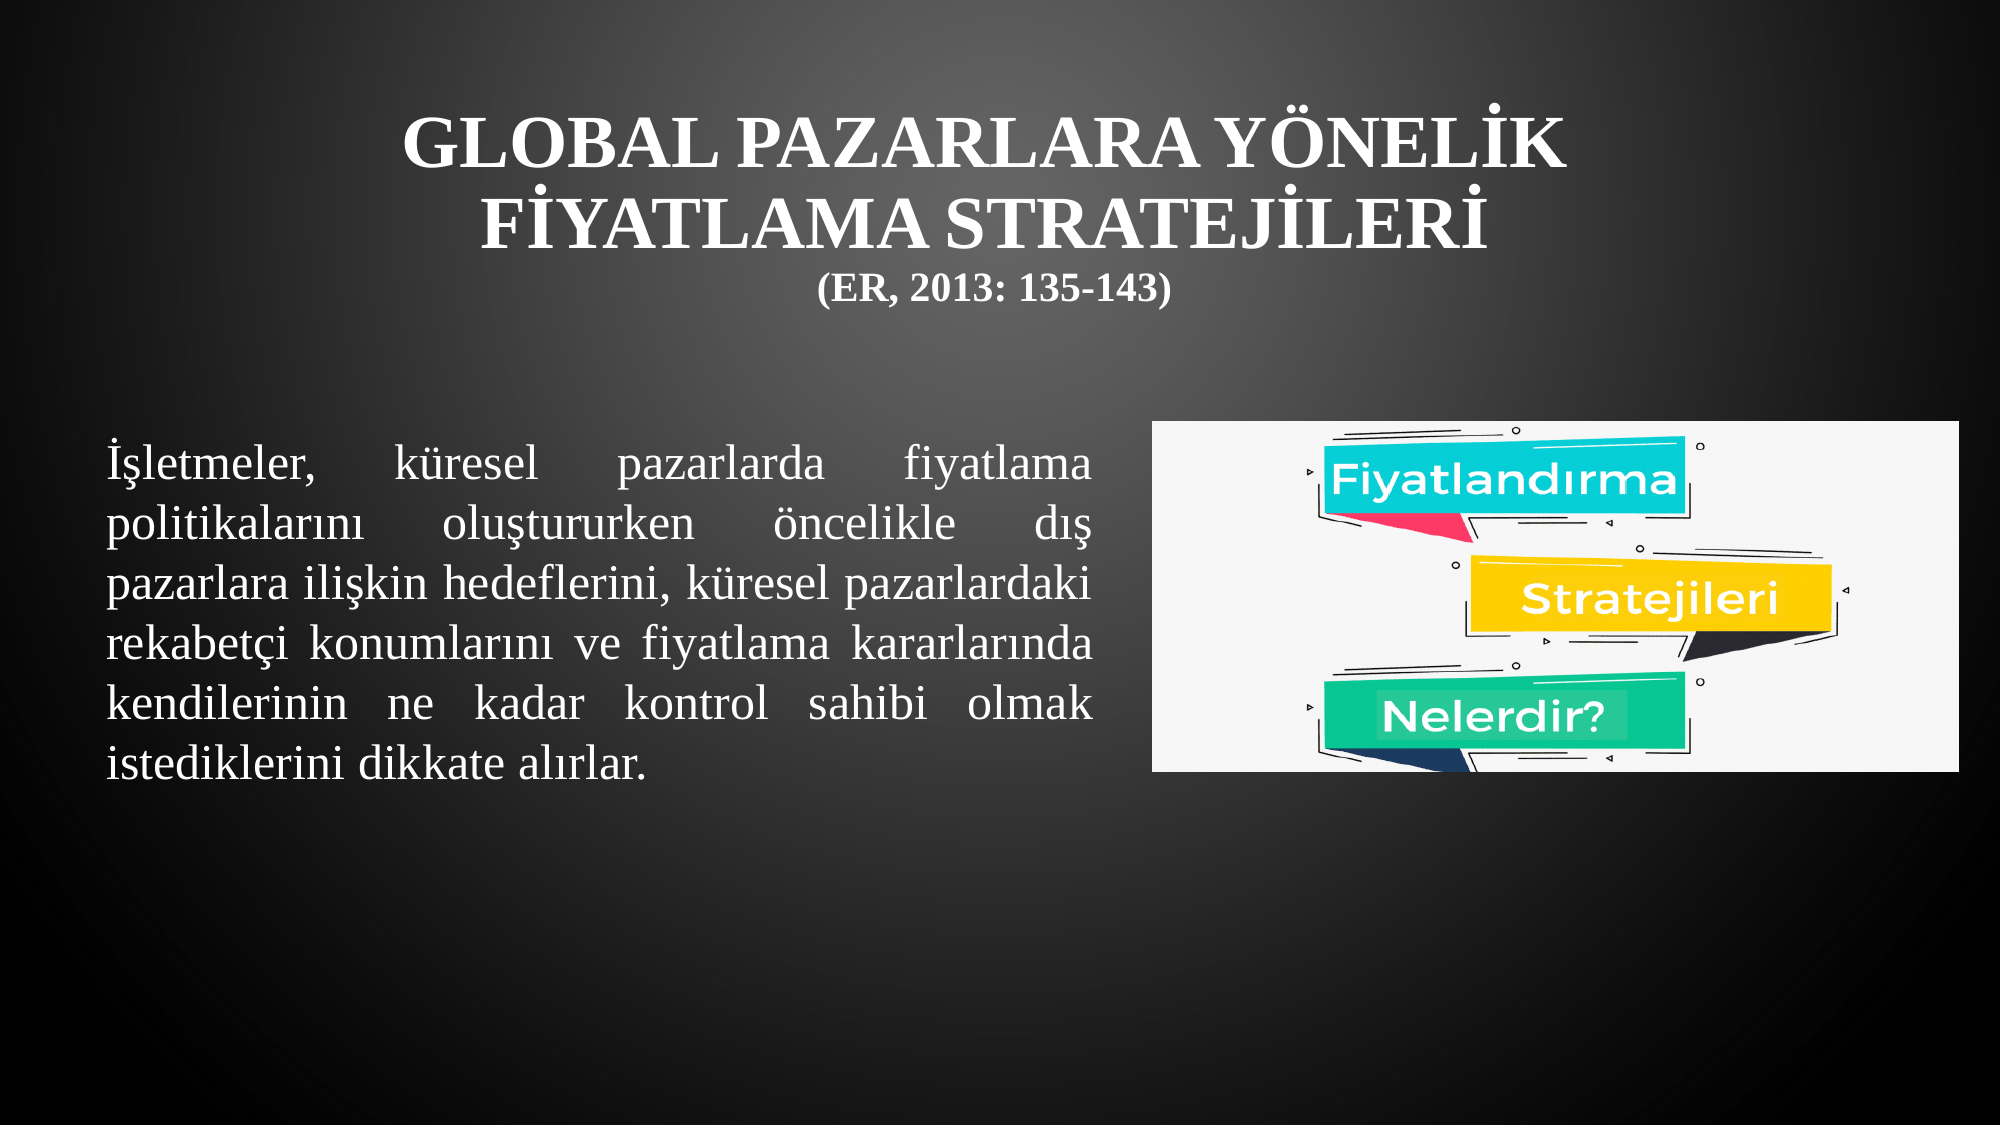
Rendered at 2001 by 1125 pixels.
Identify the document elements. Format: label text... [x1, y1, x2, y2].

picture [0, 0, 2000, 1125]
title GLOBAL PAZARLARA YÖNELİK FİYATLAMA STRATEJİLERİ (Er, 2013: 135-143) [30, 50, 1959, 364]
list İşletmeler, küresel pazarlarda fiyatlama politikalarını oluştururken öncelikle dış pazarlara ilişkin hedeflerini, küresel pazarlardaki rekabetçi konumlarını ve fiyatlama kararlarında kendilerinin ne kadar kontrol sahibi olmak istediklerini dikkate alırlar. [91, 421, 1109, 950]
